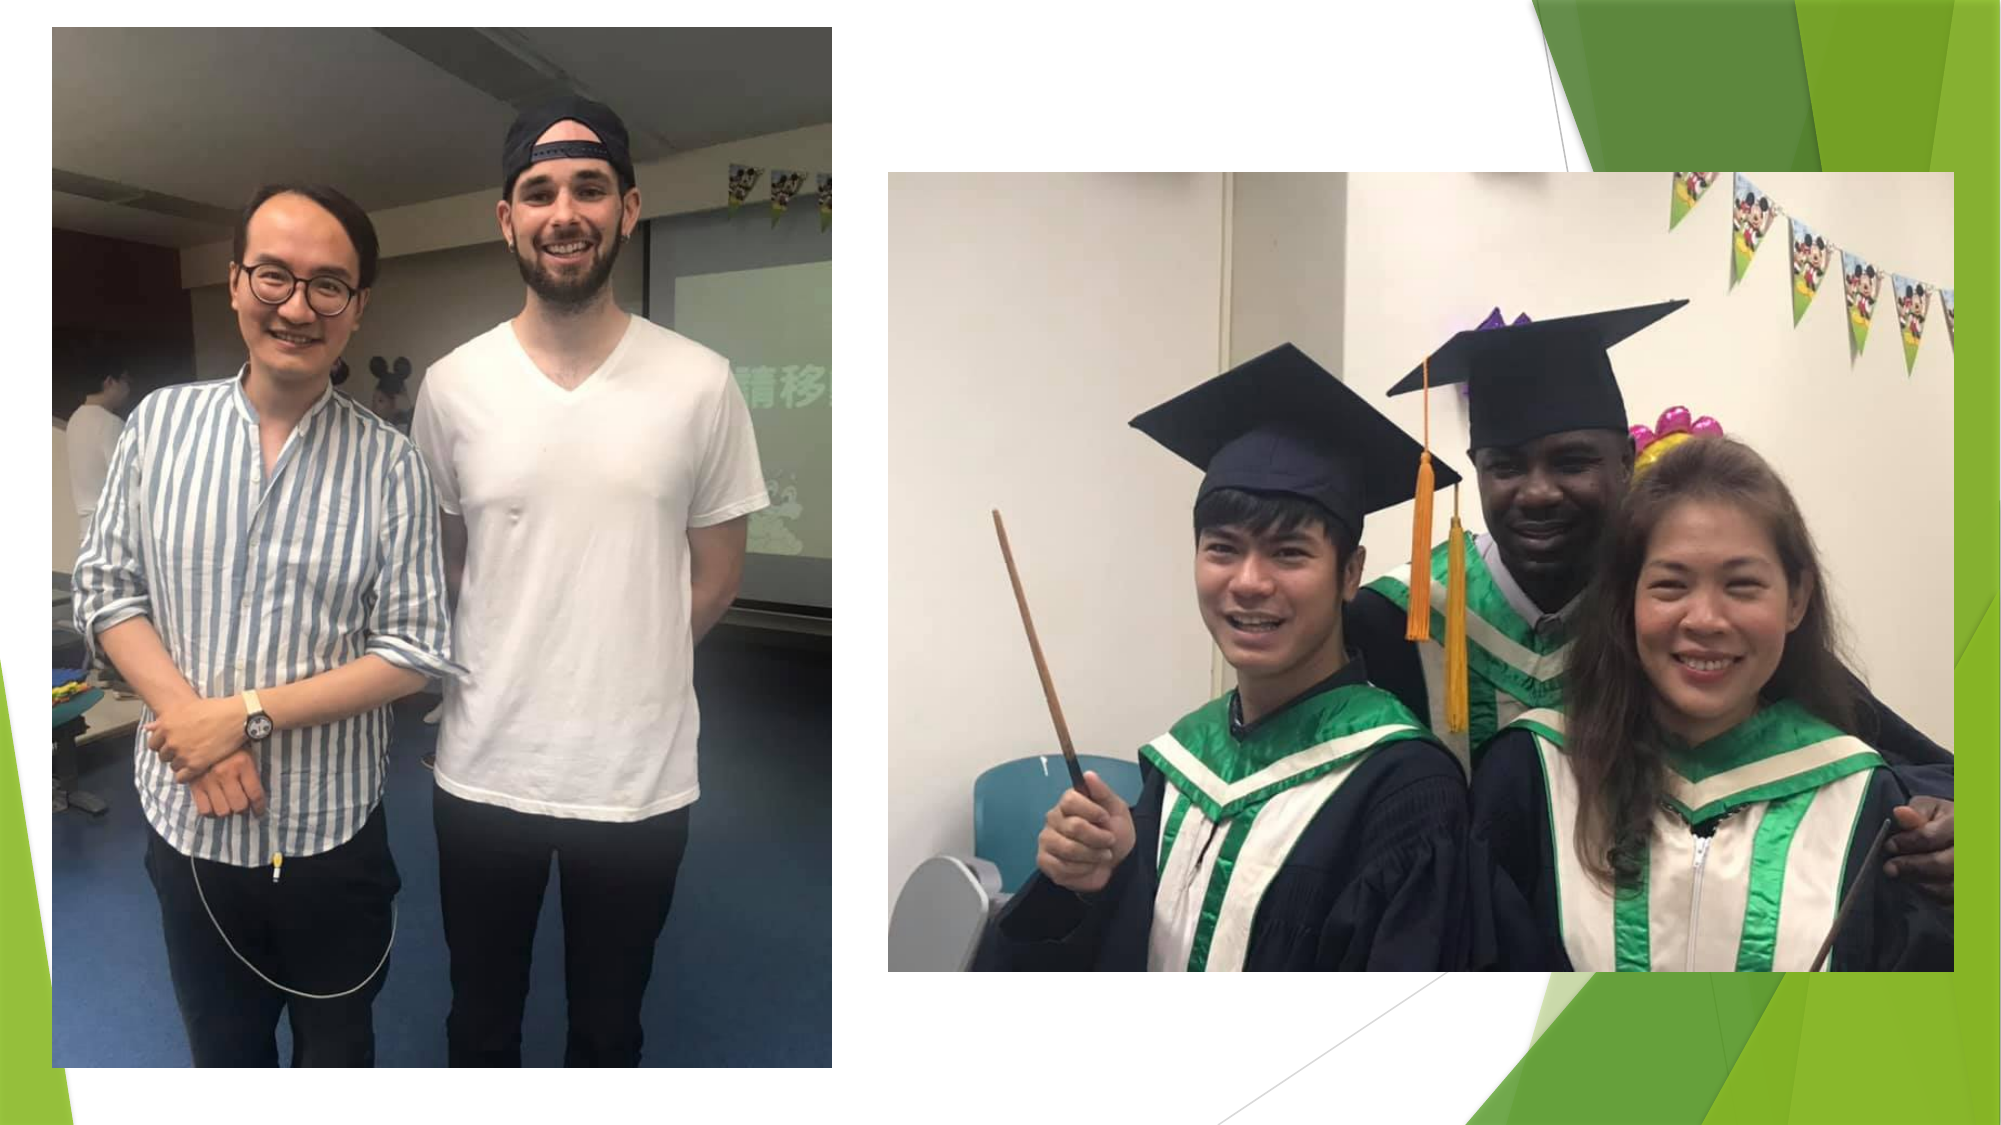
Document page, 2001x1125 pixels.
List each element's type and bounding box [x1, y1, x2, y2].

picture [887, 172, 1954, 972]
picture [51, 27, 833, 1068]
